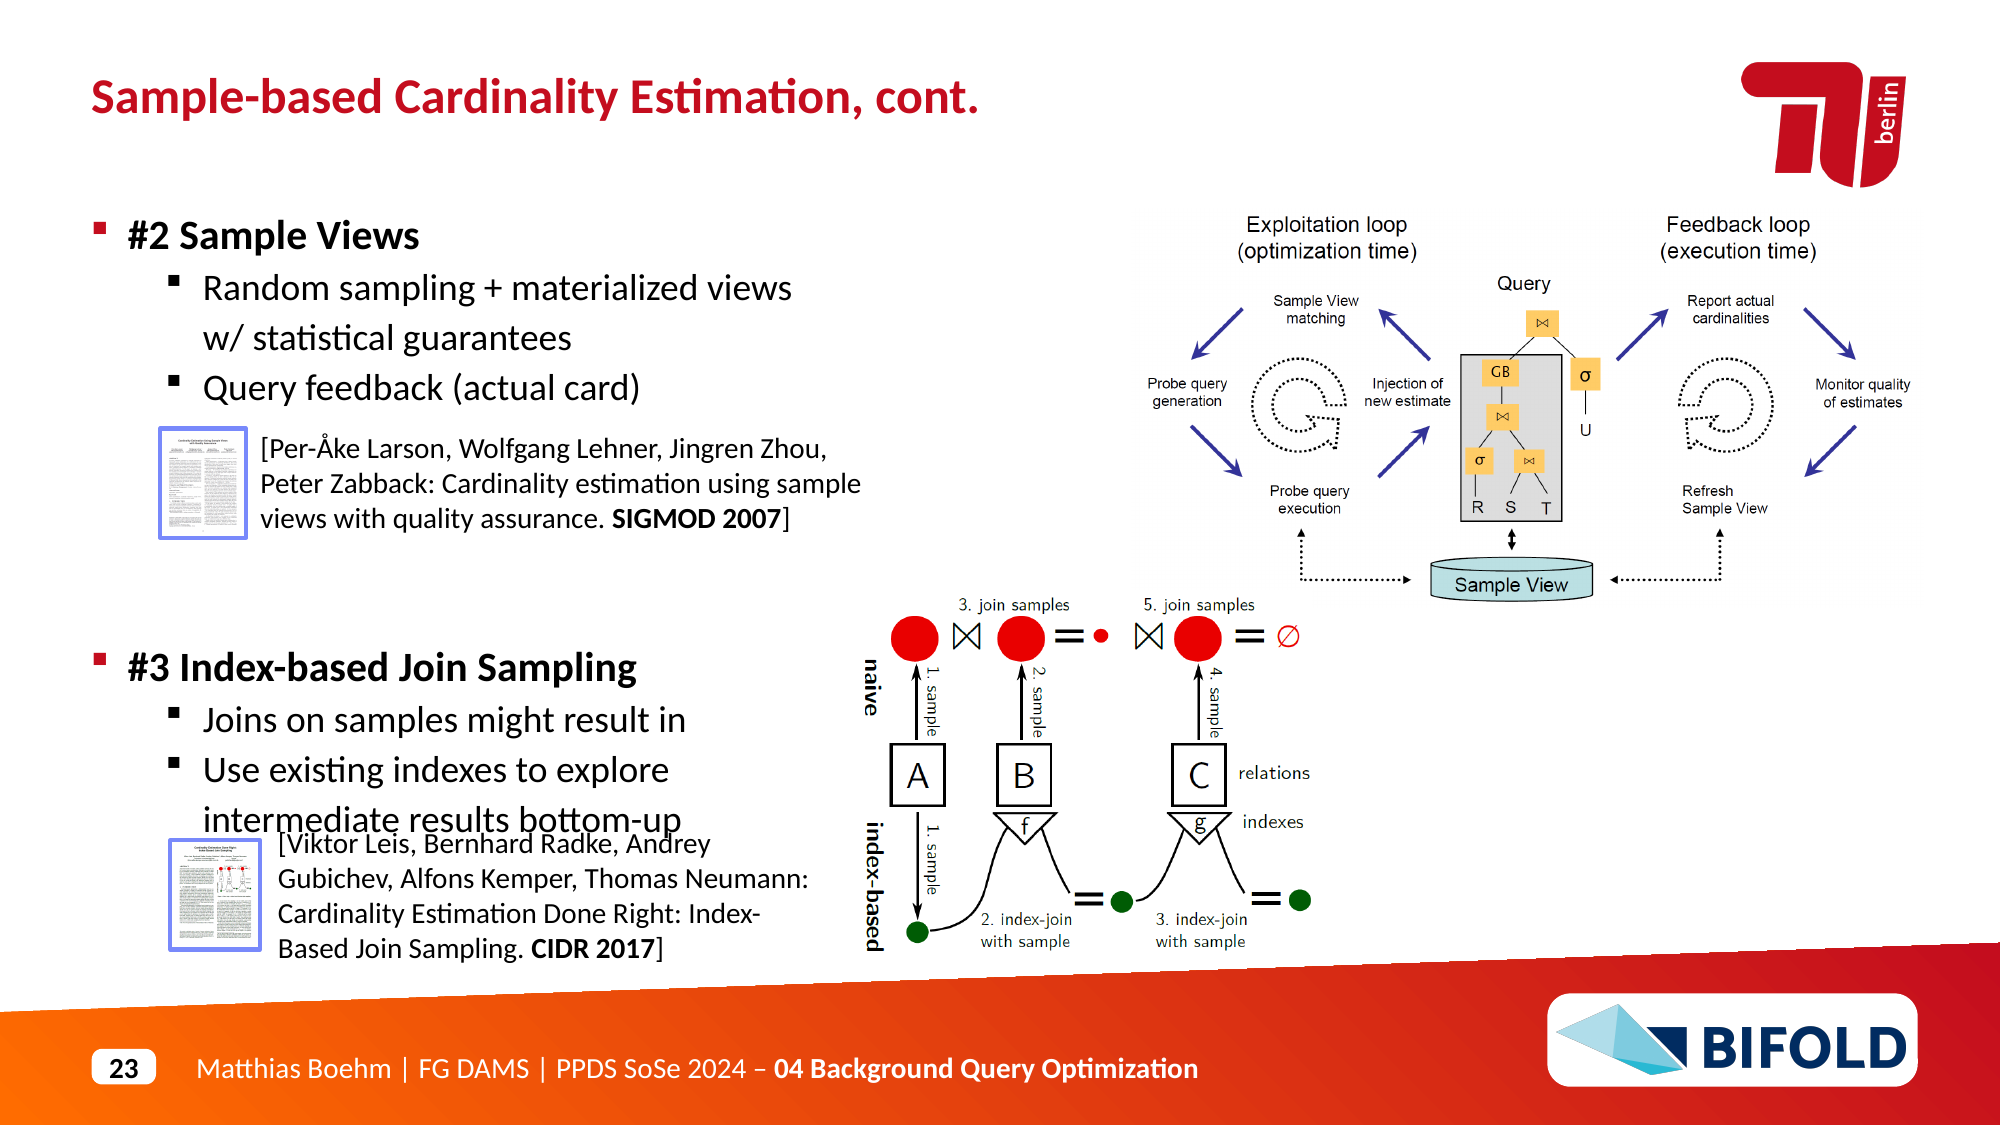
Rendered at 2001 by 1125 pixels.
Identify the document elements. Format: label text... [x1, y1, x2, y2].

picture [162, 430, 244, 536]
list Sample-based Cardinality Estimation, cont. [91, 65, 1455, 183]
picture [854, 208, 1924, 958]
picture [172, 842, 258, 948]
text_box [Per-Åke Larson, Wolfgang Lehner, Jingren Zhou, Peter Zabback: Cardinality estimation using sample views with quality assurance. SIGMOD 2007] [260, 422, 882, 542]
picture [1741, 62, 1906, 188]
picture [1556, 1004, 1906, 1075]
text_box [Viktor Leis, Bernhard Radke, Andrey Gubichev, Alfons Kemper, Thomas Neumann: Cardinality Estimation Done Right: Index-Based Join Sampling. CIDR 2017] [277, 816, 817, 972]
